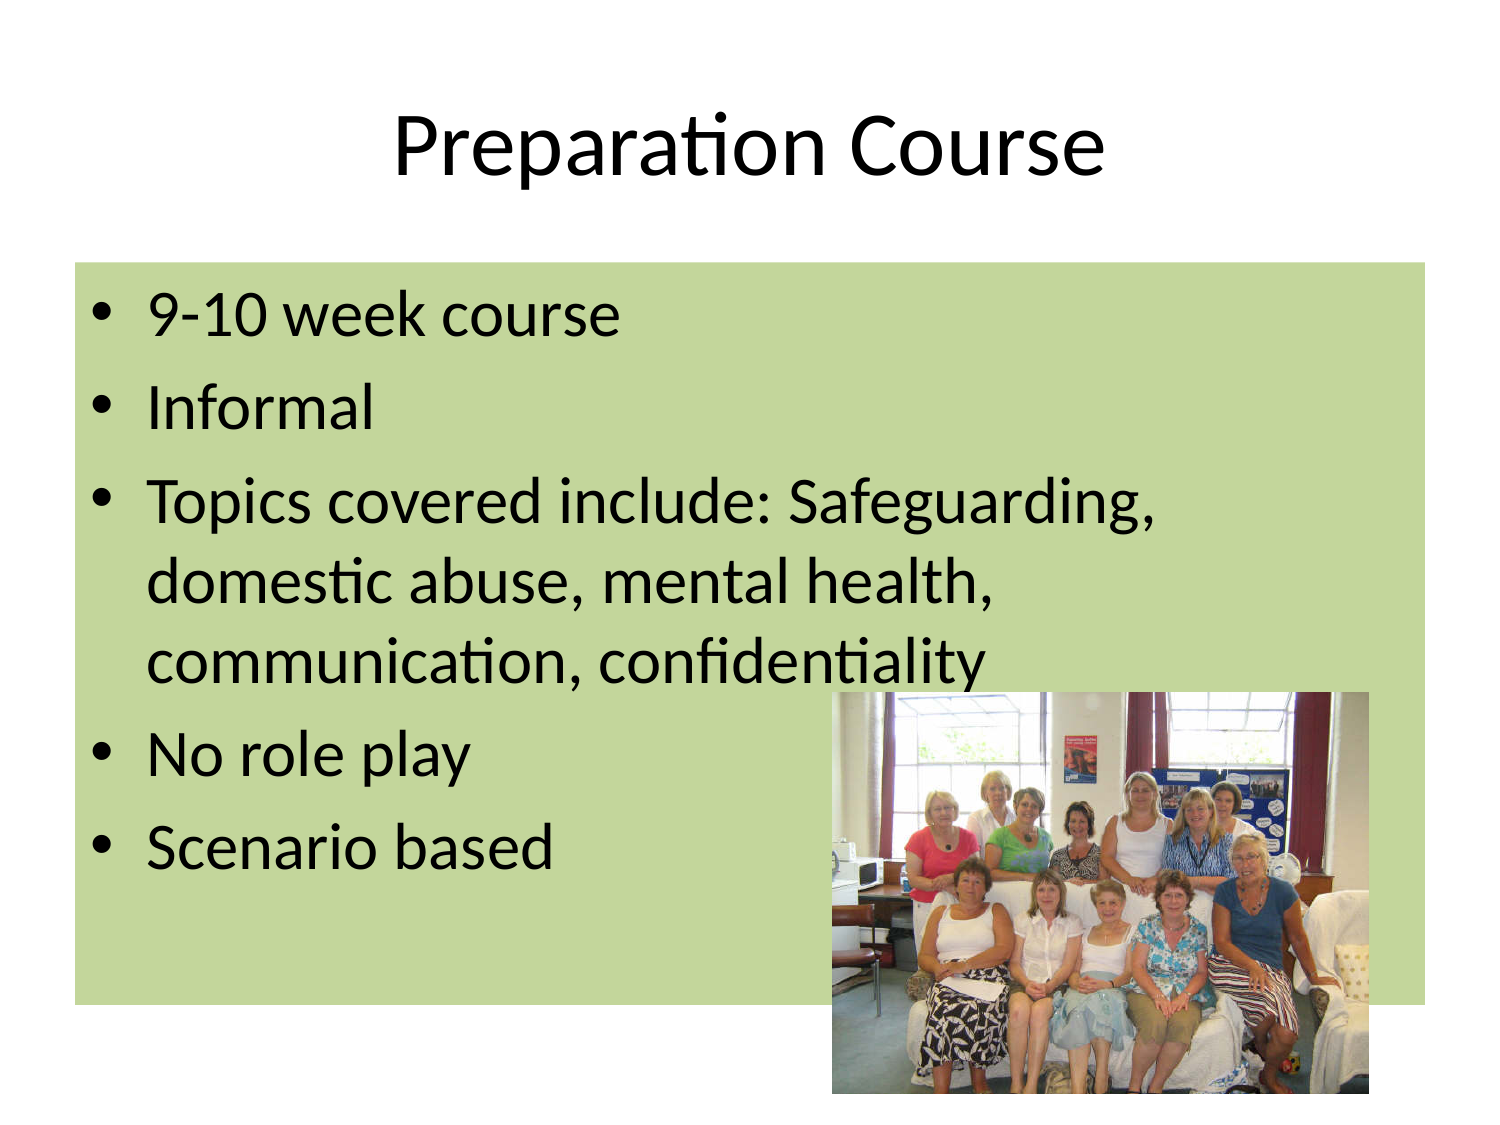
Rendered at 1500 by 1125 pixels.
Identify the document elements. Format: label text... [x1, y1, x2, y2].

picture [832, 692, 1369, 1095]
list 9-10 week course Informal Topics covered include: Safeguarding, domestic abuse, mental health, communication, confidentiality No role play Scenario based [75, 262, 1425, 1005]
title Preparation Course [75, 45, 1425, 233]
